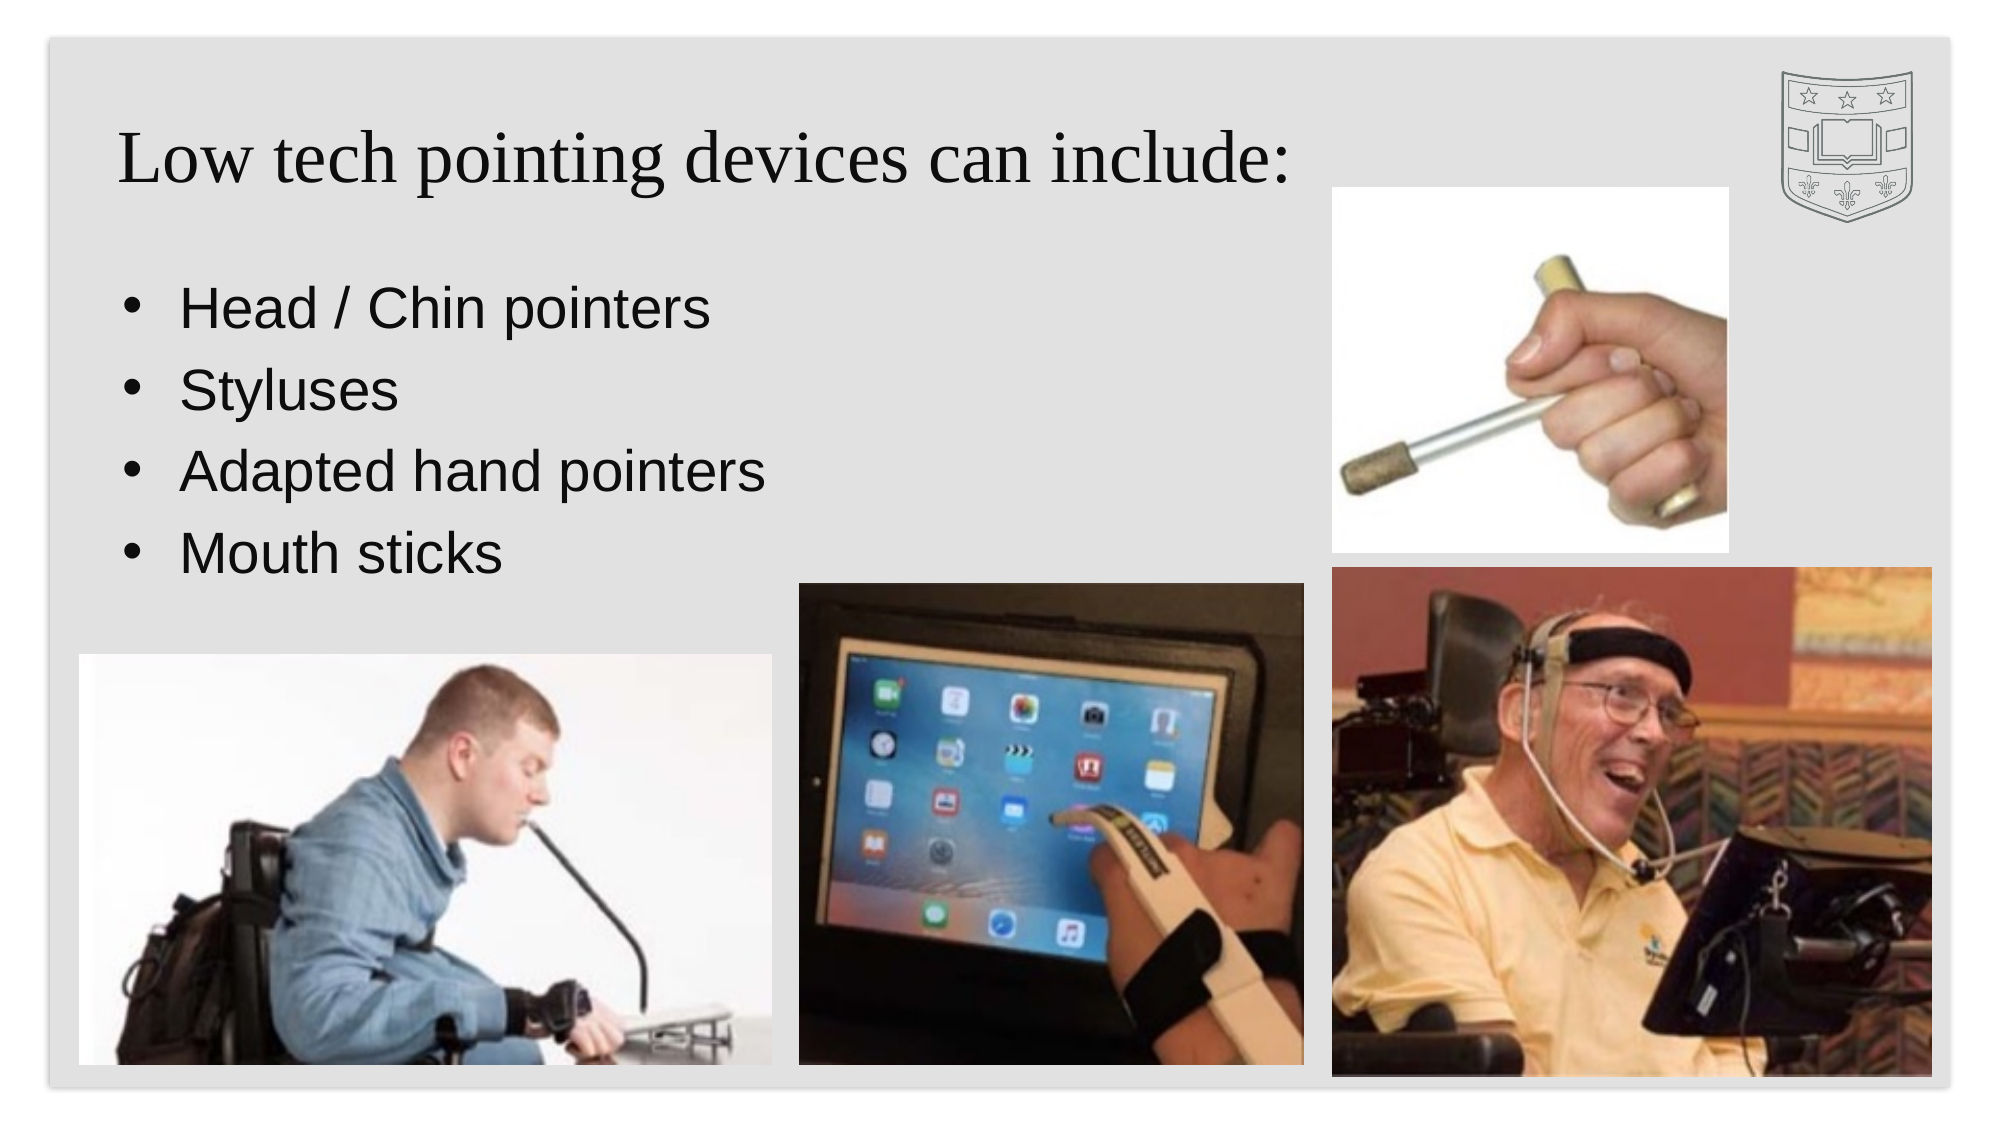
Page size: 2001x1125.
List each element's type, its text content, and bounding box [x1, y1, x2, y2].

picture [79, 654, 772, 1065]
list Head / Chin pointers Styluses Adapted hand pointers Mouth sticks [108, 262, 1889, 1047]
picture [799, 583, 1304, 1066]
title Low tech pointing devices can include: [102, 71, 1686, 233]
picture [1781, 71, 1913, 223]
picture [1331, 186, 1730, 554]
picture [1331, 567, 1933, 1077]
